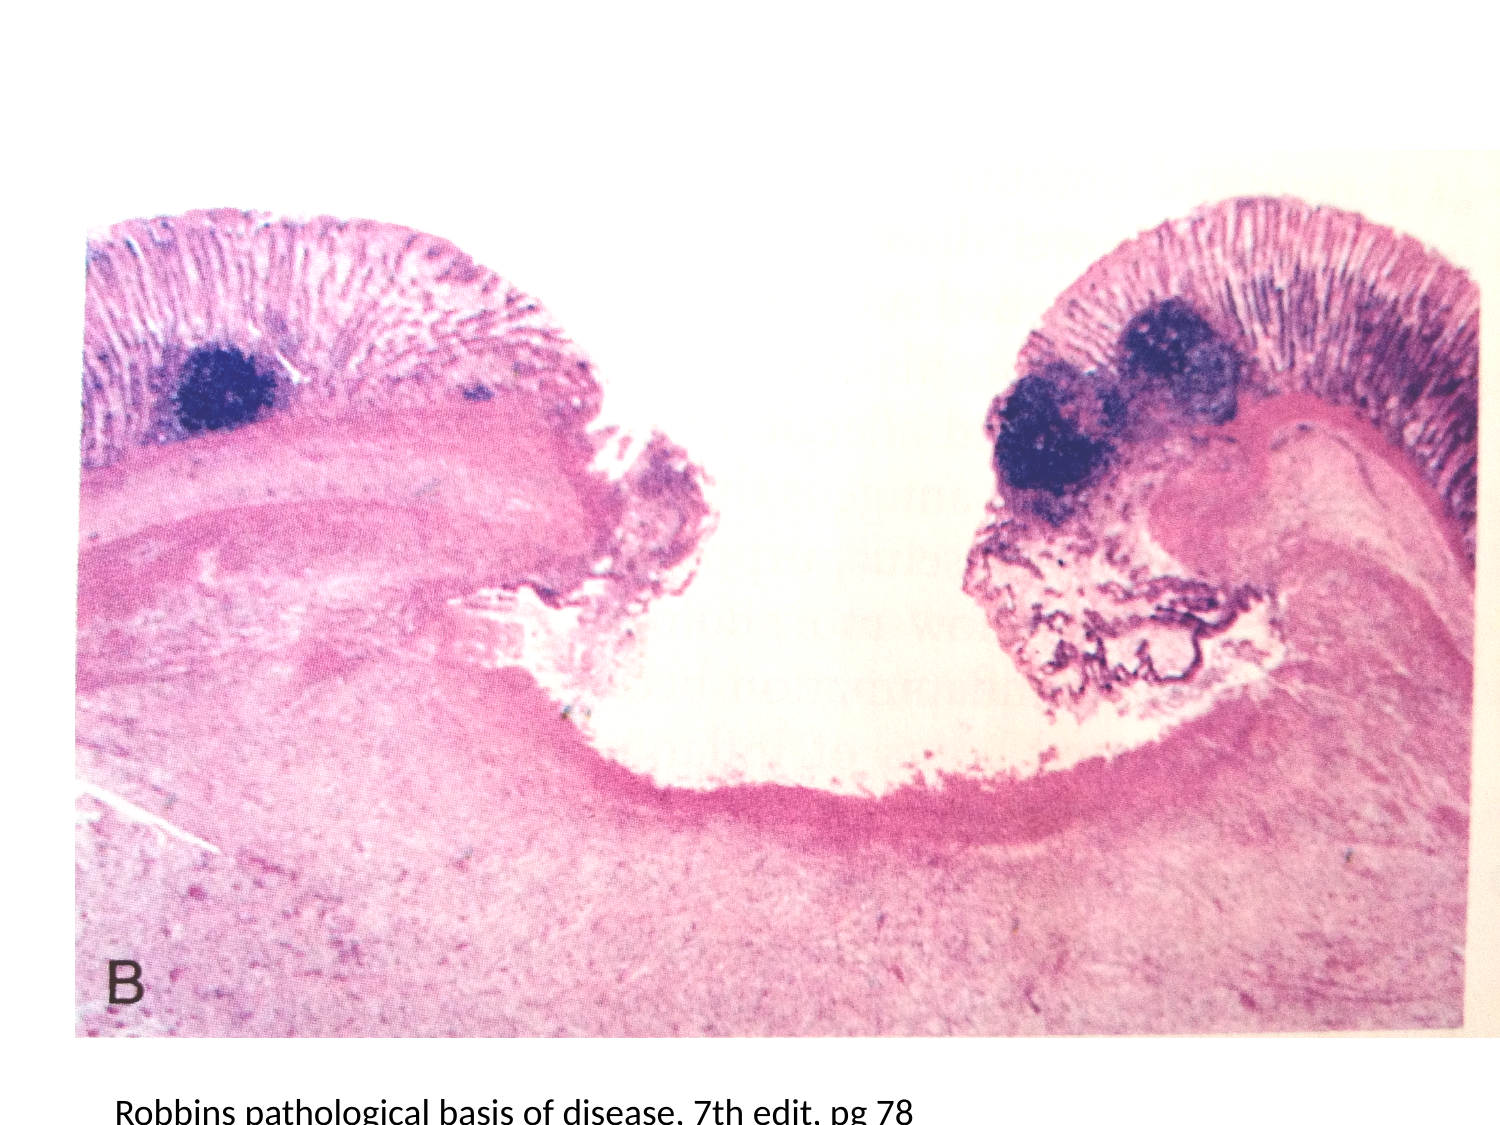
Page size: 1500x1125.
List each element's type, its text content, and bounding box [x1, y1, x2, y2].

picture [74, 149, 1500, 1038]
text_box Robbins pathological basis of disease, 7th edit, pg 78 [99, 1080, 1150, 1125]
